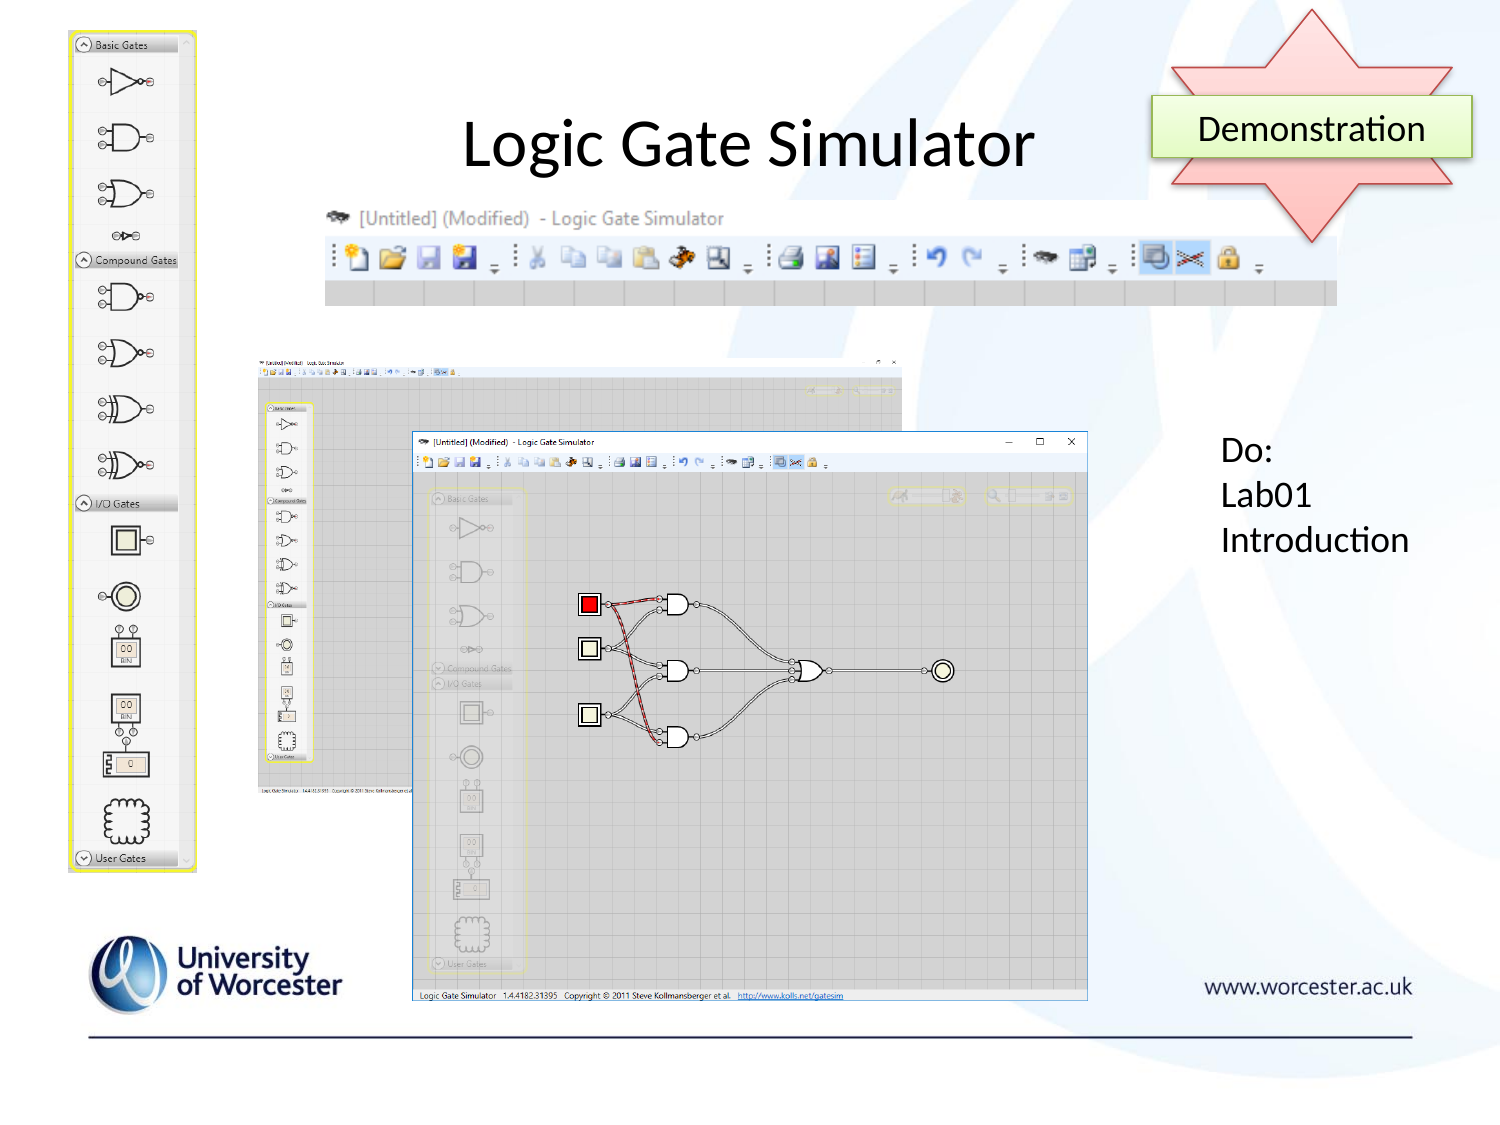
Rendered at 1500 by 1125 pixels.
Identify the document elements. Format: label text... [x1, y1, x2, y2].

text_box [1151, 9, 1473, 243]
title Logic Gate Simulator [202, 45, 1146, 233]
picture [0, 0, 1500, 1125]
text_box Do: Lab01 Introduction [1206, 417, 1443, 568]
